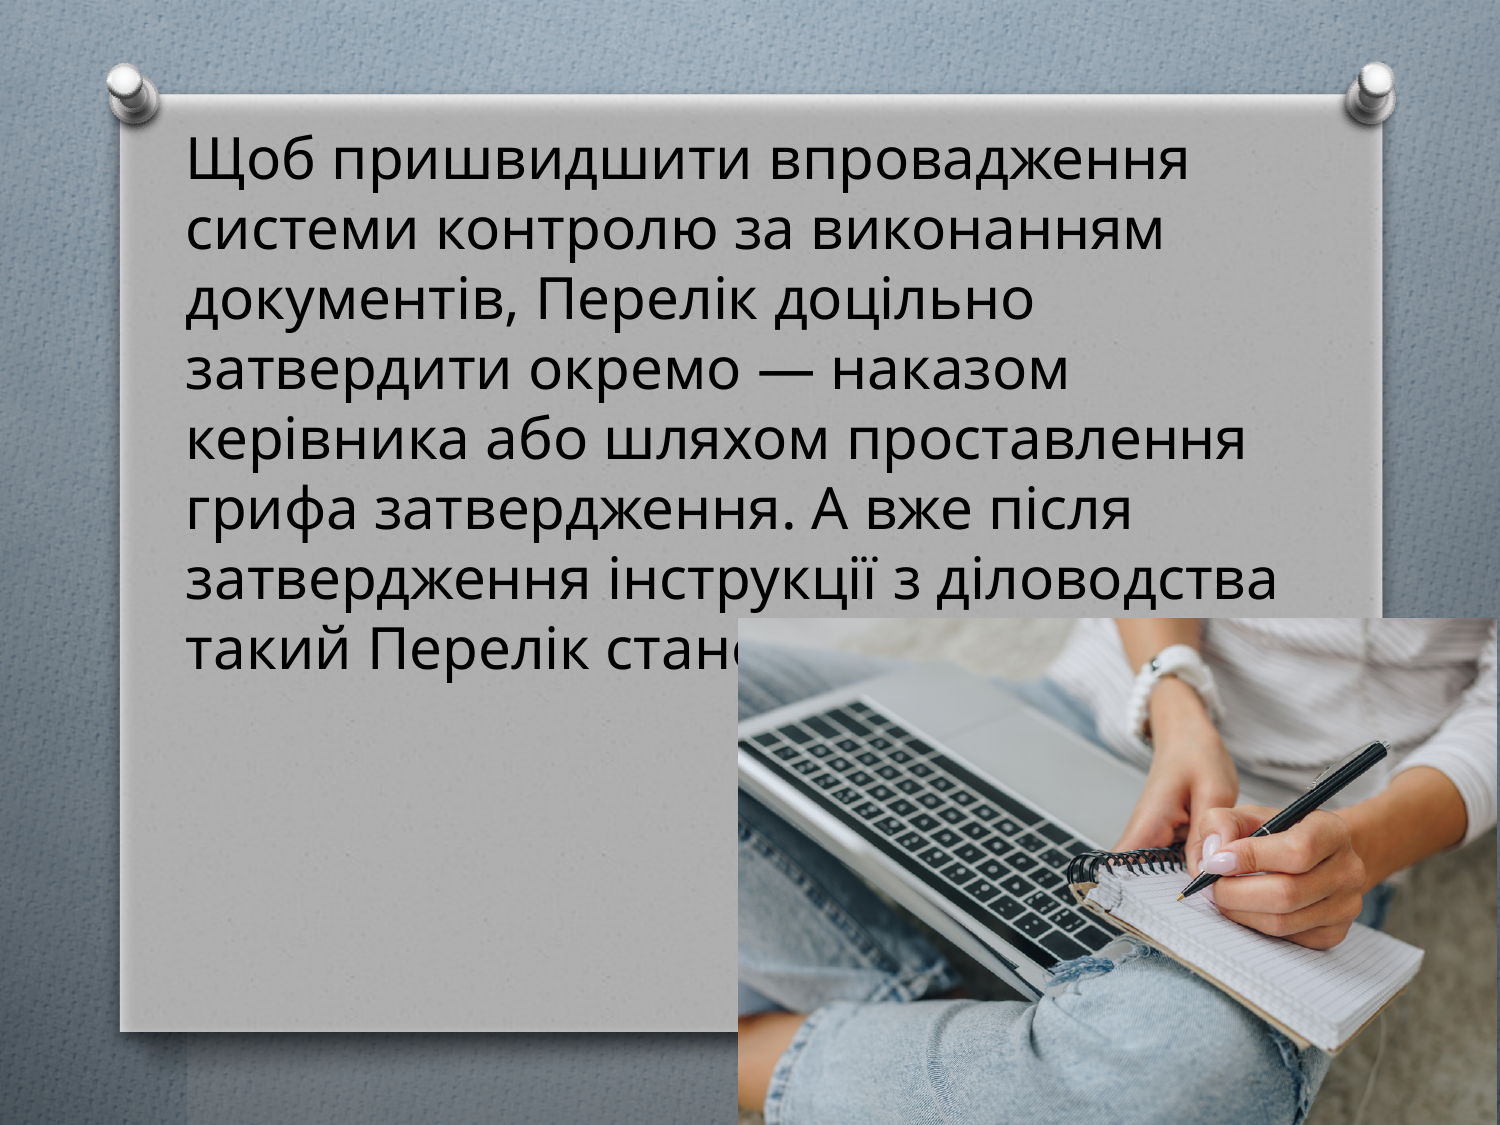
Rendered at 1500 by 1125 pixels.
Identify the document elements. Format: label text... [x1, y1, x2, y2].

picture [1317, 35, 1439, 156]
picture [737, 618, 1497, 1125]
text_box Щоб пришвидшити впровадження системи контролю за виконанням документів, Перелік доцільно затвердити окремо — наказом керівника або шляхом проставлення грифа затвердження. А вже після затвердження інструкції з діловодства такий Перелік стане додатком до неї. [171, 113, 1341, 689]
picture [75, 29, 198, 153]
